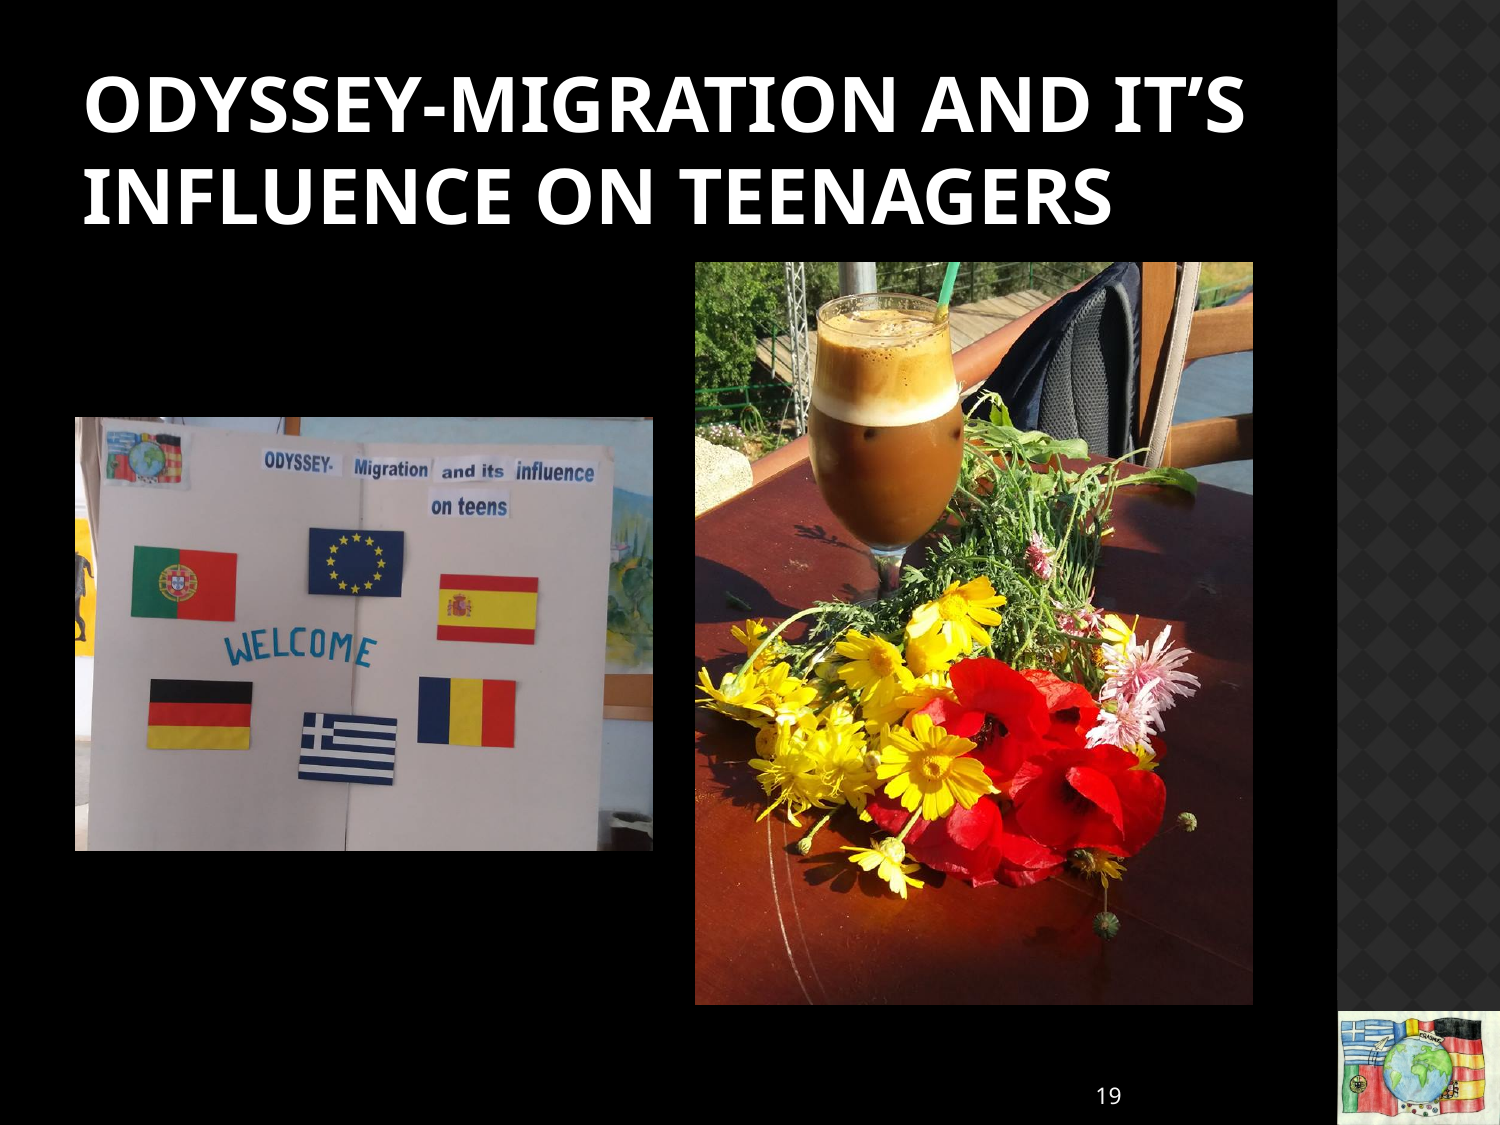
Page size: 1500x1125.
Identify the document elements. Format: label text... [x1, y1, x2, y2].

title Odyssey-Migration and it’s Influence on Teenagers [75, 52, 1263, 240]
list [695, 261, 1254, 1006]
slide_number 19 [1025, 1075, 1122, 1113]
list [74, 416, 654, 851]
picture [1336, 0, 1500, 1125]
